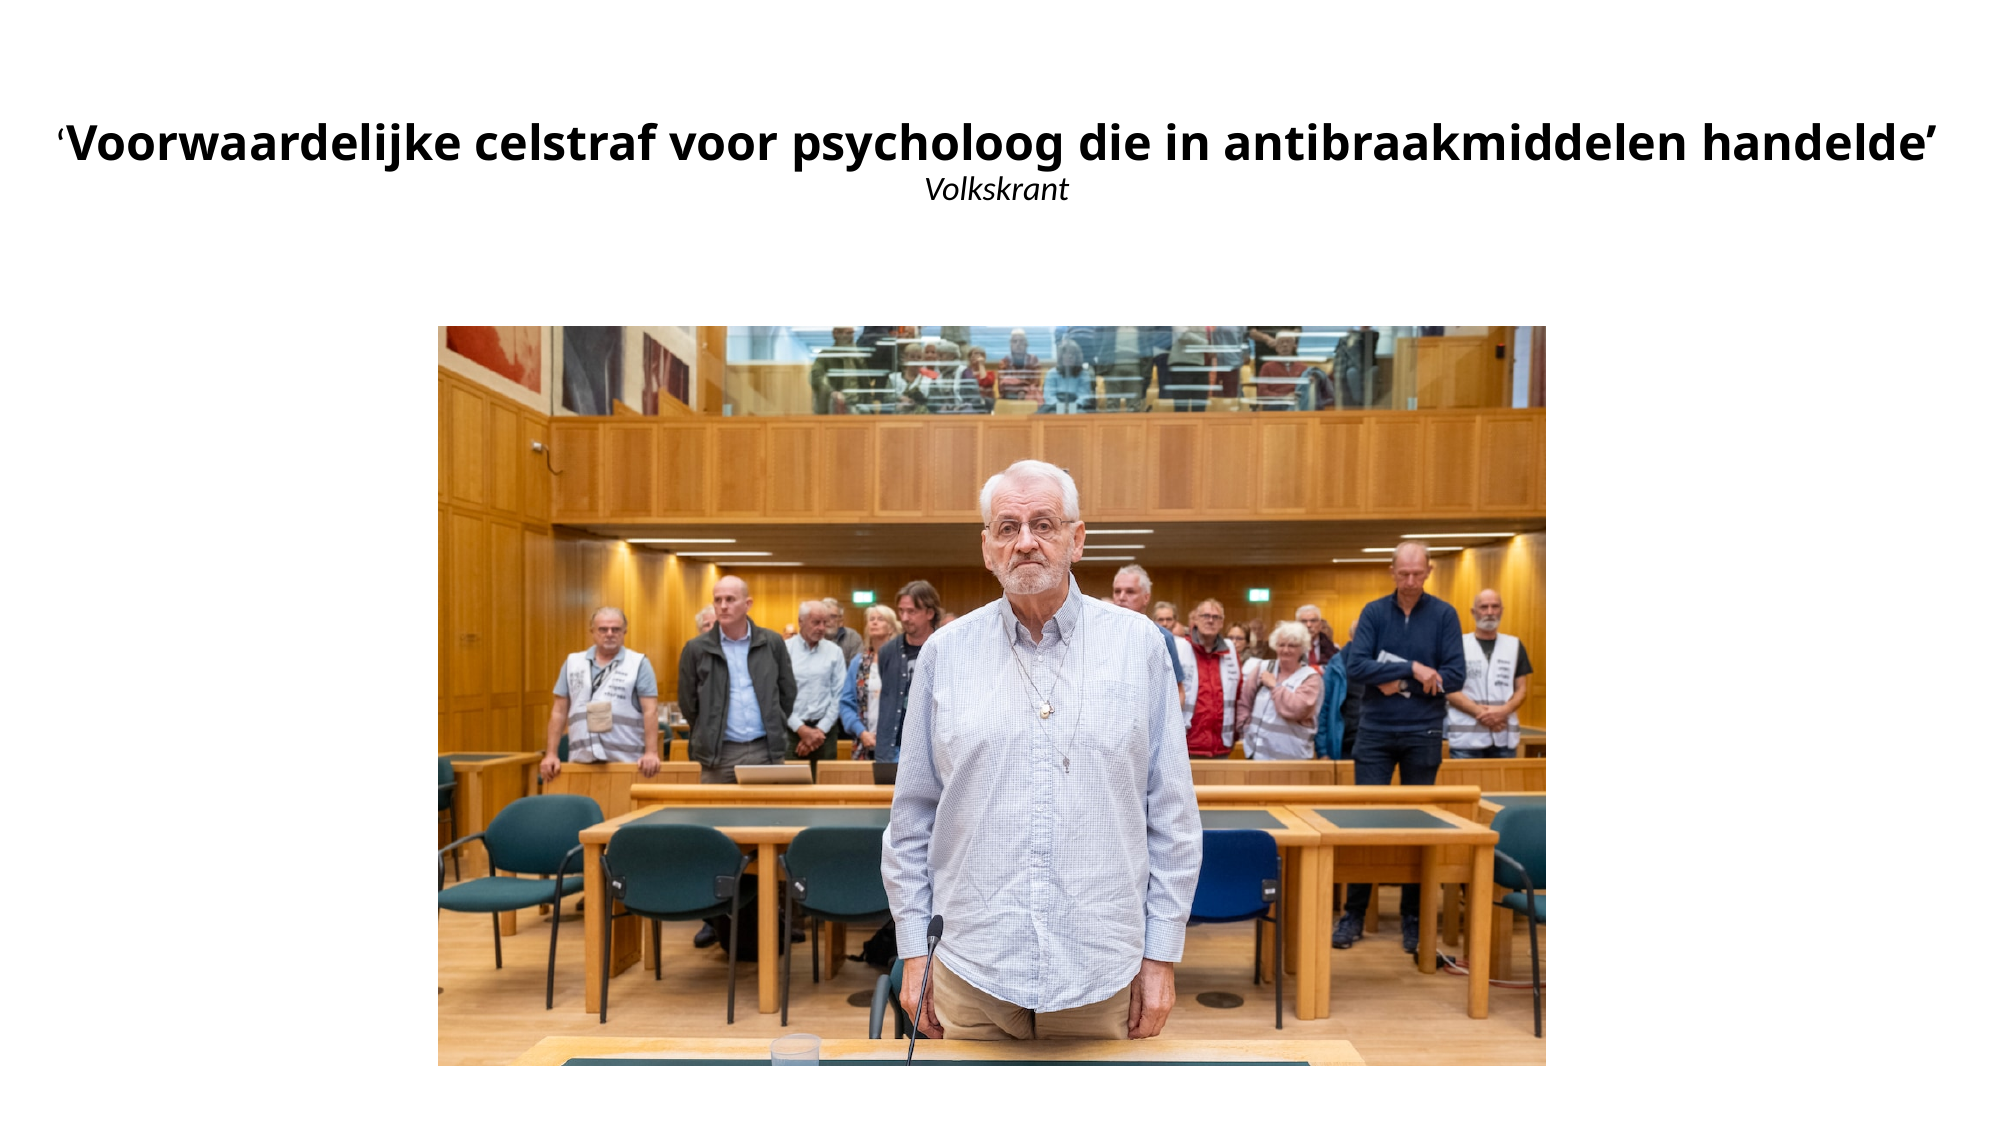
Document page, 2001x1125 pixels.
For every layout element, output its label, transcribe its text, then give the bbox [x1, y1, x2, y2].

picture [437, 326, 1546, 1066]
title ‘Voorwaardelijke celstraf voor psycholoog die in antibraakmiddelen handelde’ Volkskrant [19, 59, 1974, 278]
